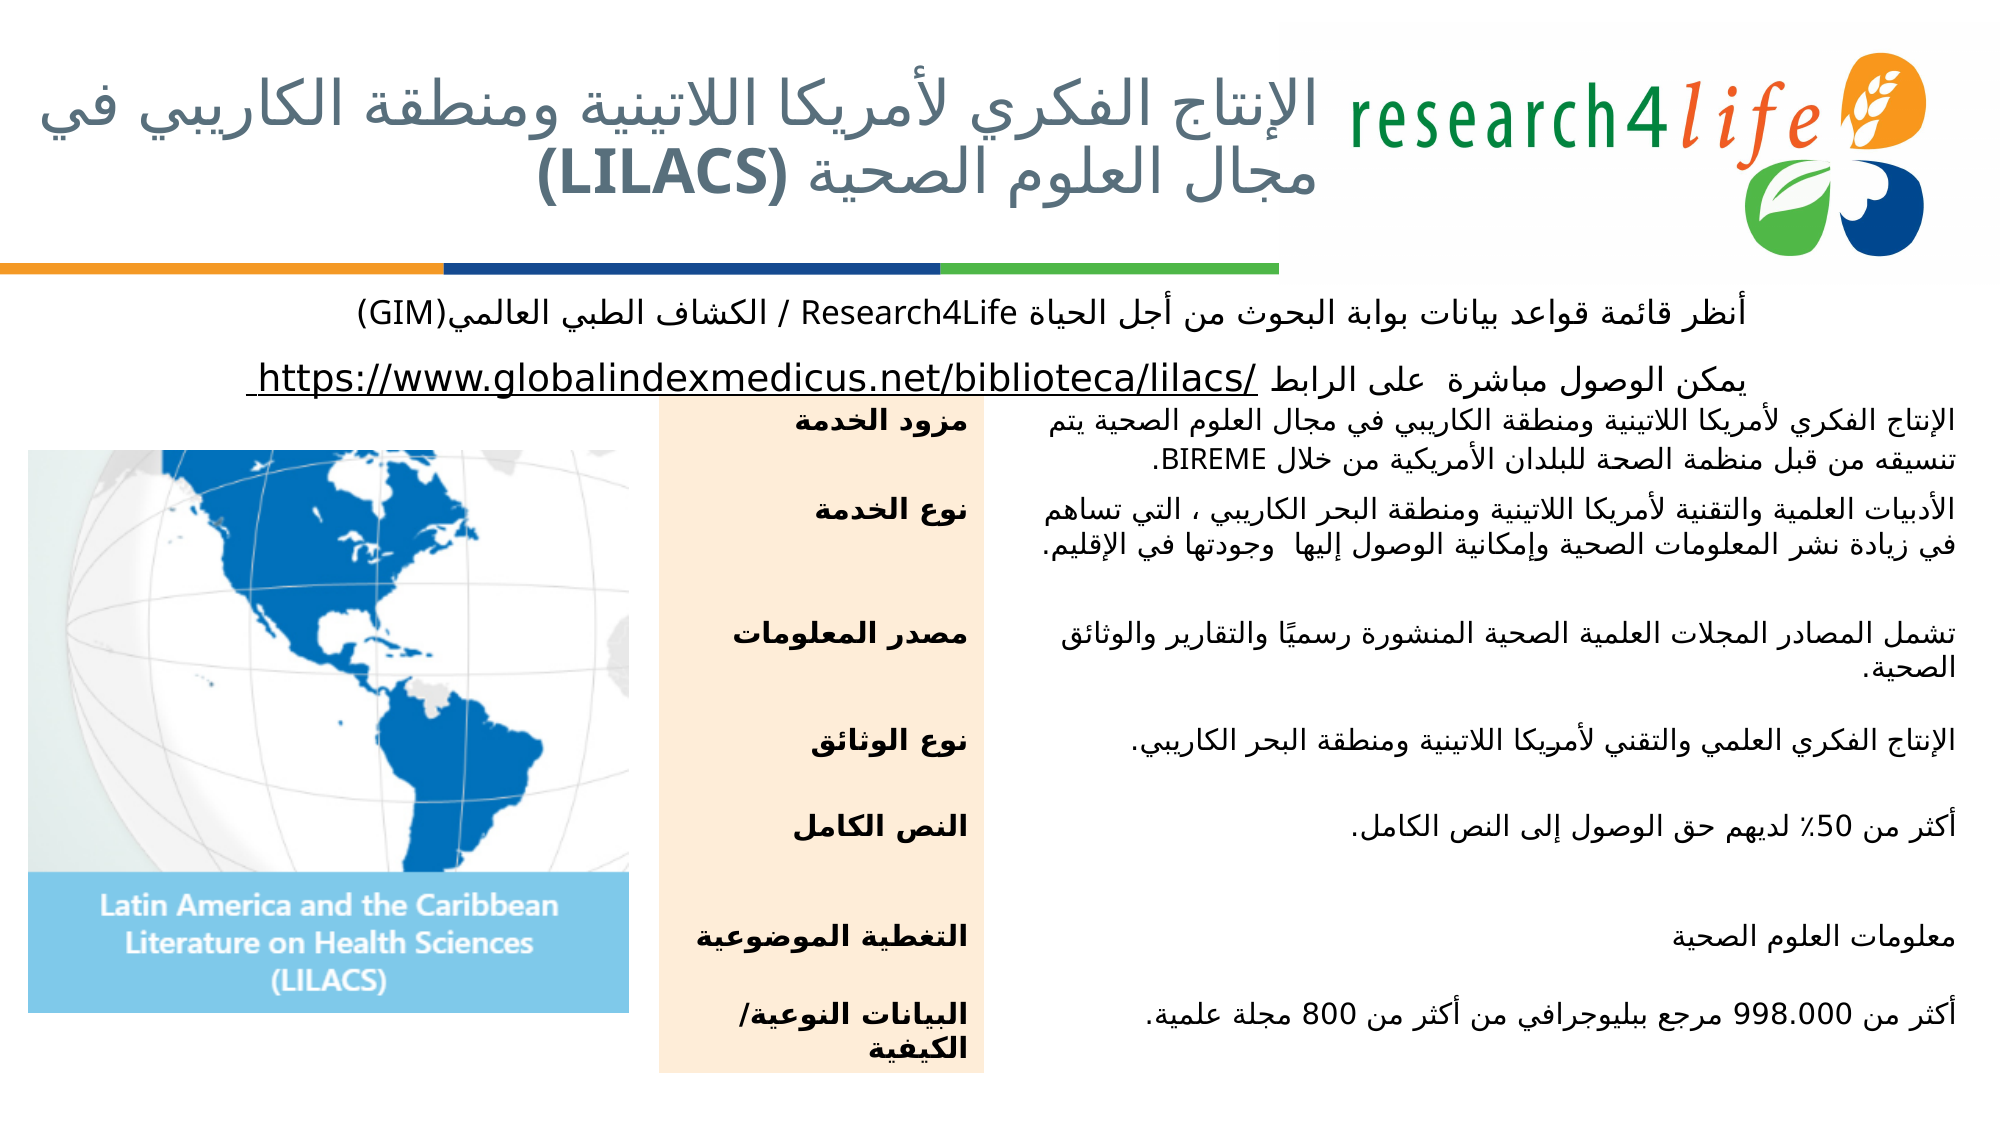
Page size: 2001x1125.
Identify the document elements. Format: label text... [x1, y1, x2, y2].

table_cell تشمل المصادر المجلات العلمية الصحية المنشورة رسميًا والتقارير والوثائق الصحية. [984, 609, 1972, 715]
table_cell نوع الوثائق [659, 715, 984, 802]
table_cell الأدبيات العلمية والتقنية لأمريكا اللاتينية ومنطقة البحر الكاريبي ، التي تساهم في زيادة نشر المعلومات الصحية وإمكانية الوصول إليها وجودتها في الإقليم. [984, 485, 1972, 609]
picture [27, 449, 629, 1013]
table_cell التغطية الموضوعية [659, 911, 984, 990]
table_cell أكثر من 998.000 مرجع ببليوجرافي من أكثر من 800 مجلة علمية. [984, 990, 1972, 1073]
table_cell نوع الخدمة [659, 485, 984, 609]
table_cell معلومات العلوم الصحية [984, 911, 1972, 990]
table_cell النص الكامل [659, 802, 984, 911]
table_cell أكثر من 50٪ لديهم حق الوصول إلى النص الكامل. [984, 802, 1972, 911]
table_cell الإنتاج الفكري العلمي والتقني لأمريكا اللاتينية ومنطقة البحر الكاريبي. [984, 715, 1972, 802]
title الإنتاج الفكري لأمريكا اللاتينية ومنطقة الكاريبي في مجال العلوم الصحية (LILACS) [0, 37, 1336, 242]
table_cell مصدر المعلومات [659, 609, 984, 715]
table_header مزود الخدمة [659, 407, 984, 485]
picture [95, 269, 1296, 381]
table_cell البيانات النوعية/ الكيفية [659, 990, 984, 1073]
text_box أنظر قائمة قواعد بيانات بوابة البحوث من أجل الحياة Research4Life / الكشاف الطبي العالمي(GIM) يمكن الوصول مباشرة على الرابط https://www.globalindexmedicus.net/biblioteca/lilacs/ [114, 263, 1764, 407]
picture [1279, 22, 2000, 285]
table_header الإنتاج الفكري لأمريكا اللاتينية ومنطقة الكاريبي في مجال العلوم الصحية يتم تنسيقه من قبل منظمة الصحة للبلدان الأمريكية من خلال BIREME. [984, 396, 1972, 485]
